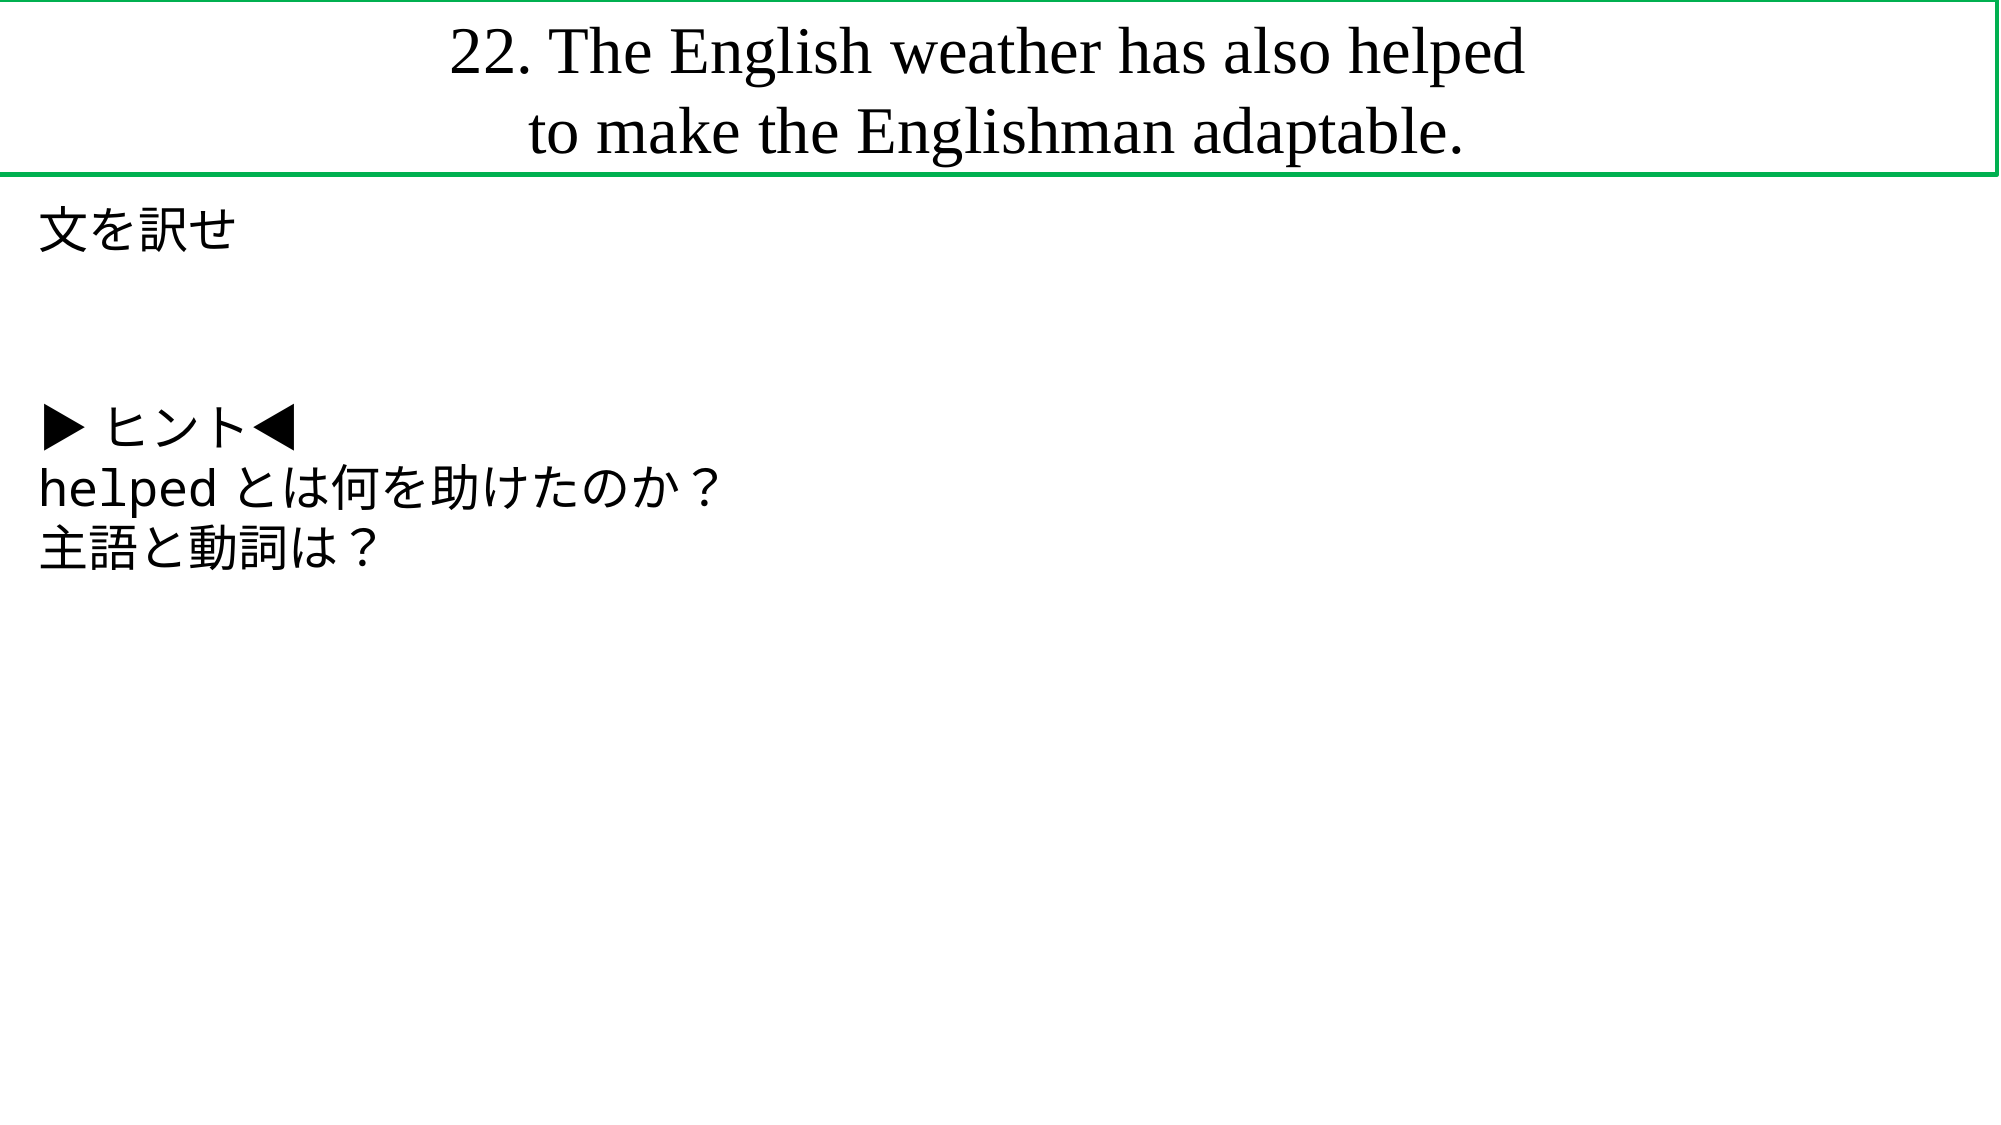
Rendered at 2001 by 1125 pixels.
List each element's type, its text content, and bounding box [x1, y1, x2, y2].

text_box ▶ヒント◀ helpedとは何を助けたのか？ 主語と動詞は？ [23, 389, 1942, 585]
text_box 文を訳せ [23, 190, 1942, 266]
text_box 22. The English weather has also helped to make the Englishman adaptable. [0, 0, 1998, 175]
